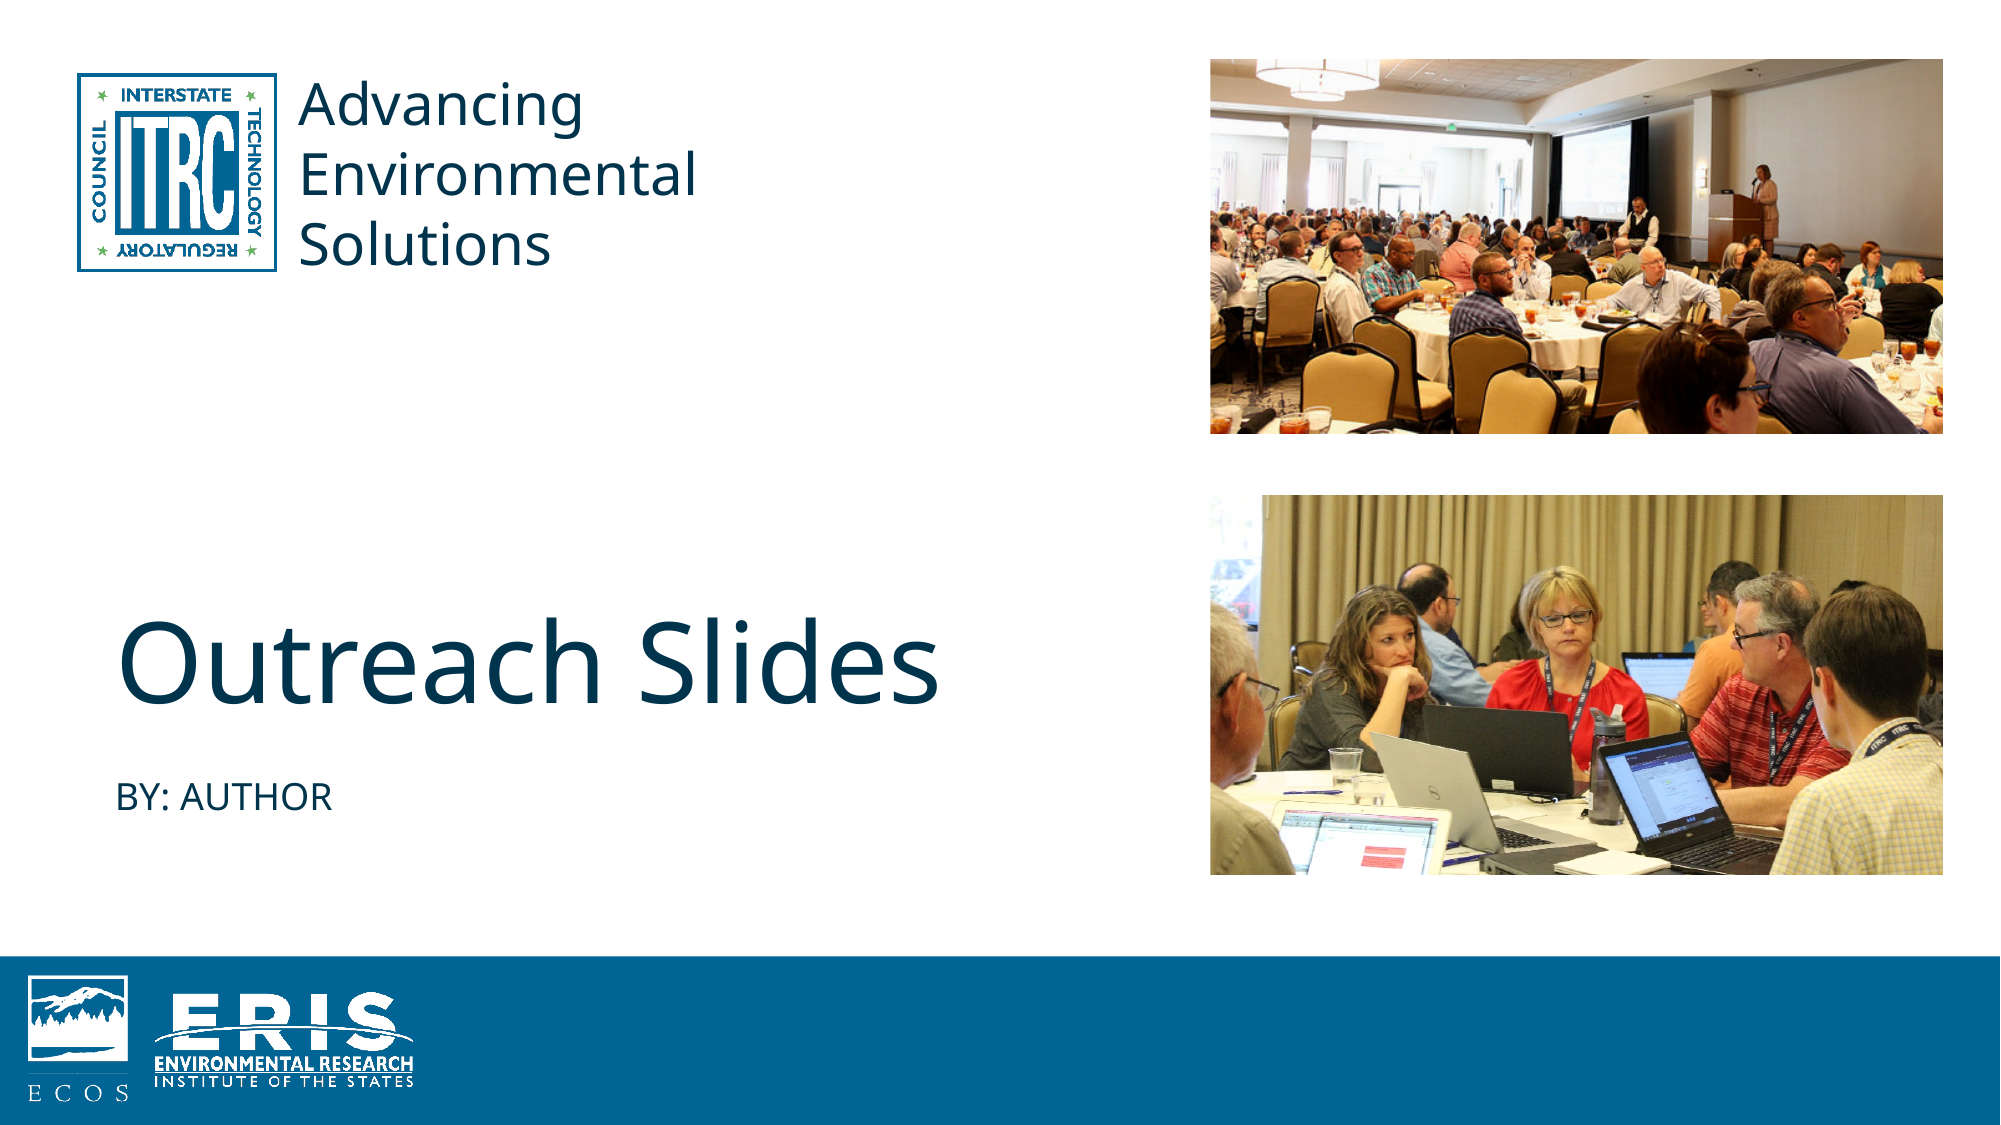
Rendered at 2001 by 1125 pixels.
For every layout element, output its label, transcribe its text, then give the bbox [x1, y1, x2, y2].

picture [333, 1057, 340, 1070]
picture [354, 1057, 360, 1070]
picture [306, 1057, 313, 1070]
picture [402, 1057, 412, 1070]
picture [344, 1057, 350, 1070]
picture [174, 994, 218, 1030]
title Outreach Slides [100, 326, 968, 734]
picture [211, 1057, 222, 1070]
picture [256, 1057, 263, 1070]
subtitle By: Author [99, 765, 967, 842]
picture [321, 1057, 329, 1070]
picture [1210, 495, 1943, 875]
picture [363, 1057, 374, 1070]
picture [156, 1057, 163, 1070]
picture [82, 78, 273, 268]
picture [251, 1077, 256, 1086]
picture [181, 1057, 190, 1070]
picture [349, 993, 395, 1030]
picture [292, 1057, 302, 1070]
picture [312, 995, 326, 1024]
picture [241, 1031, 290, 1049]
picture [315, 1077, 323, 1086]
picture [389, 1057, 398, 1070]
picture [1210, 59, 1943, 434]
picture [241, 1057, 252, 1070]
picture [280, 1057, 290, 1070]
picture [378, 1057, 386, 1070]
picture [267, 1057, 277, 1070]
picture [348, 1034, 393, 1050]
picture [29, 976, 127, 1061]
picture [174, 1036, 218, 1049]
picture [396, 1077, 402, 1086]
picture [241, 994, 290, 1024]
picture [225, 1057, 236, 1070]
picture [200, 1057, 208, 1070]
picture [312, 1031, 326, 1049]
picture [167, 1057, 177, 1070]
